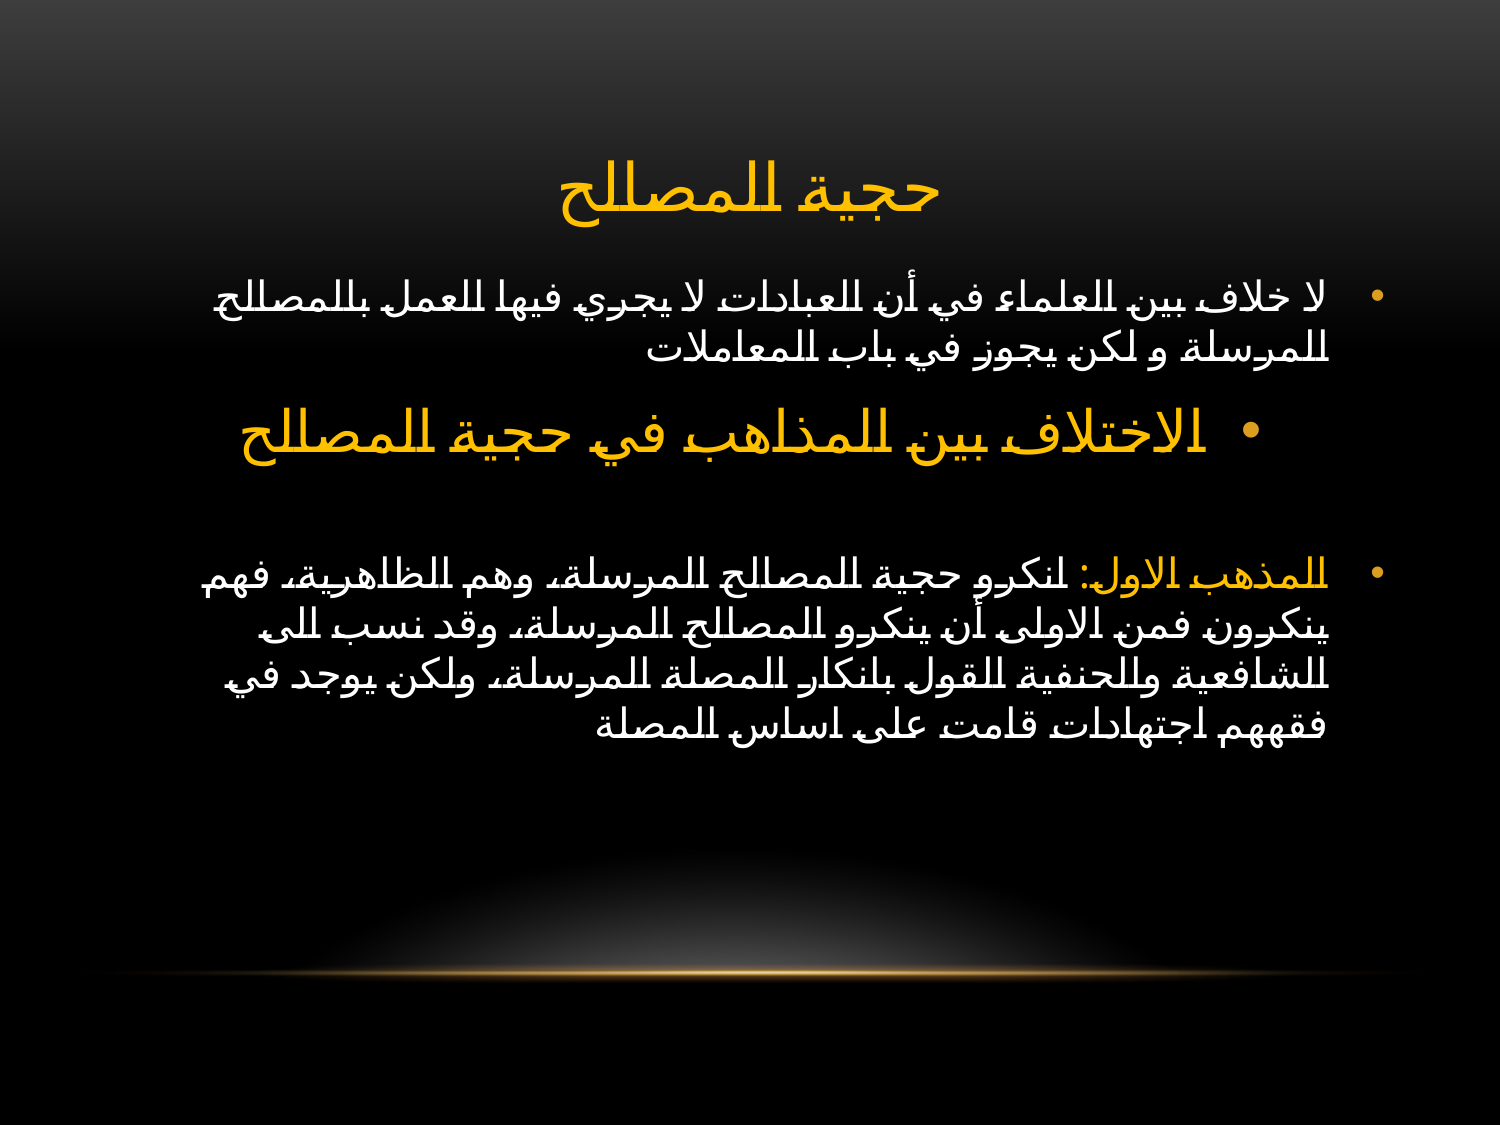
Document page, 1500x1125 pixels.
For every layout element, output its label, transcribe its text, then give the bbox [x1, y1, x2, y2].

picture [0, 0, 1500, 1125]
list لا خلاف بين العلماء في أن العبادات لا يجري فيها العمل بالمصالح المرسلة و لكن يجوز في باب المعاملات الاختلاف بين المذاهب في حجية المصالح المذهب الاول: انكرو حجية المصالح المرسلة، وهم الظاهرية، فهم ينكرون فمن الاولى أن ينكرو المصالح المرسلة، وقد نسب الى الشافعية والحنفية القول بانكار المصلة المرسلة، ولكن يوجد في فقههم اجتهادات قامت على اساس المصلة [99, 262, 1400, 938]
title حجية المصالح [99, 45, 1400, 233]
